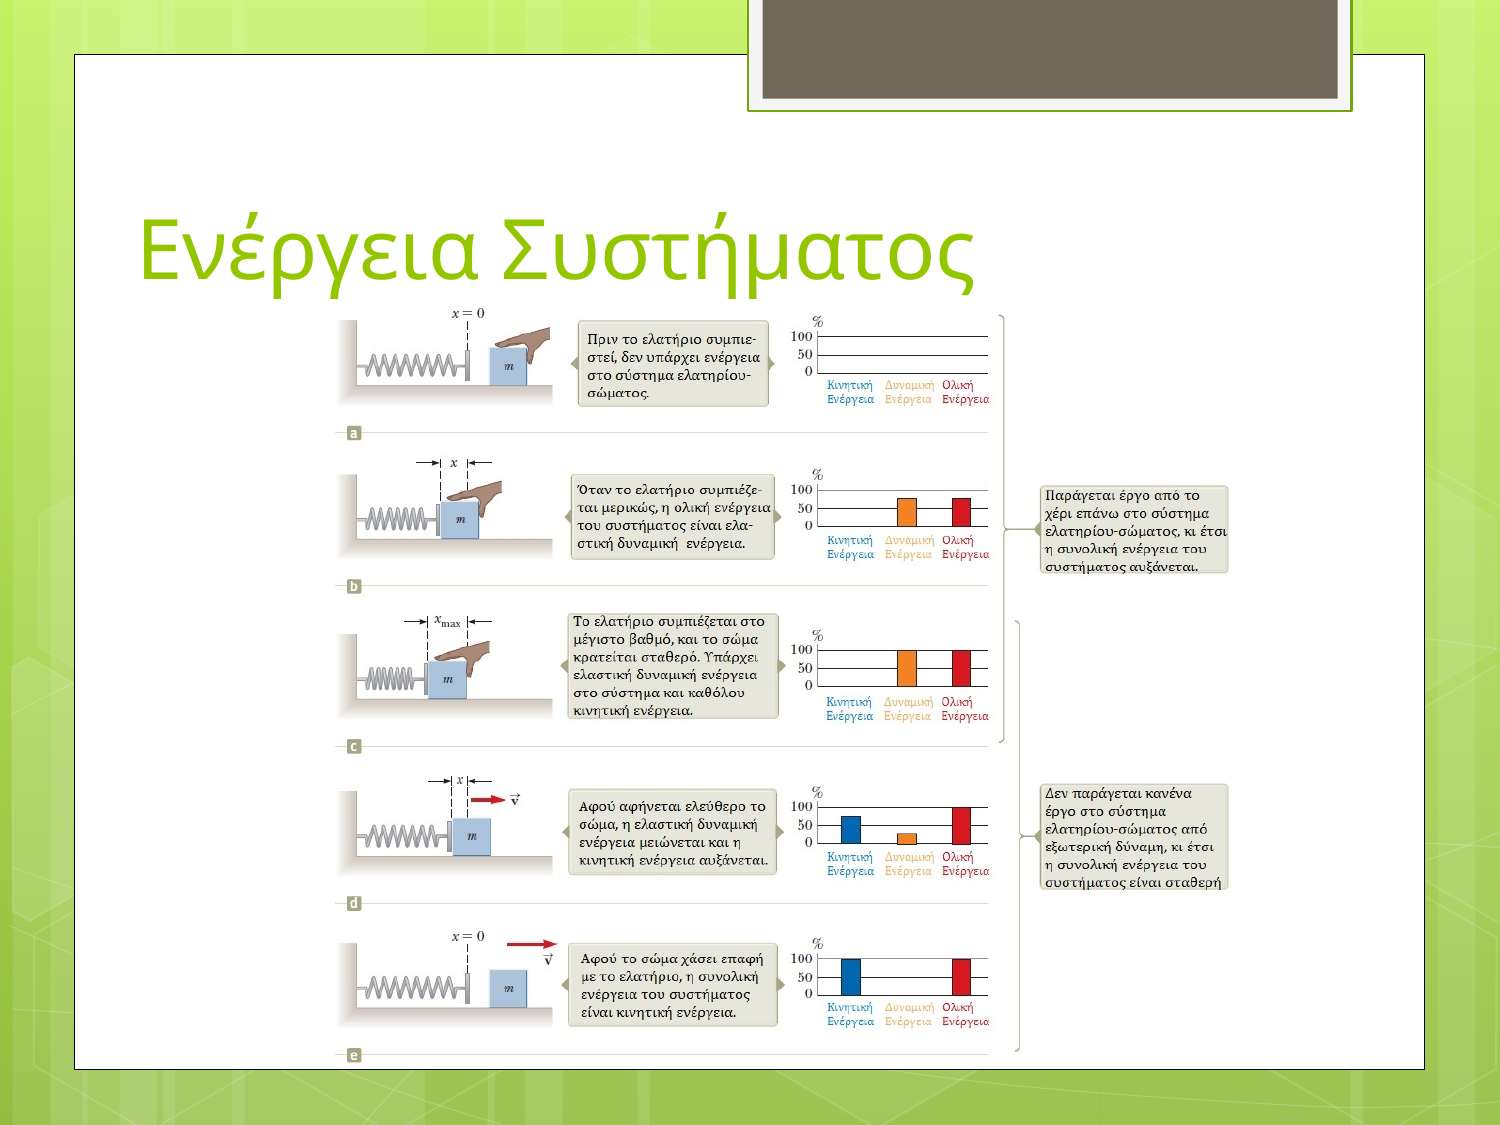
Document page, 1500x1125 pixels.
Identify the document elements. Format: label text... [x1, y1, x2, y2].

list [319, 287, 1238, 1068]
title Ενέργεια Συστήματος [121, 116, 1338, 304]
